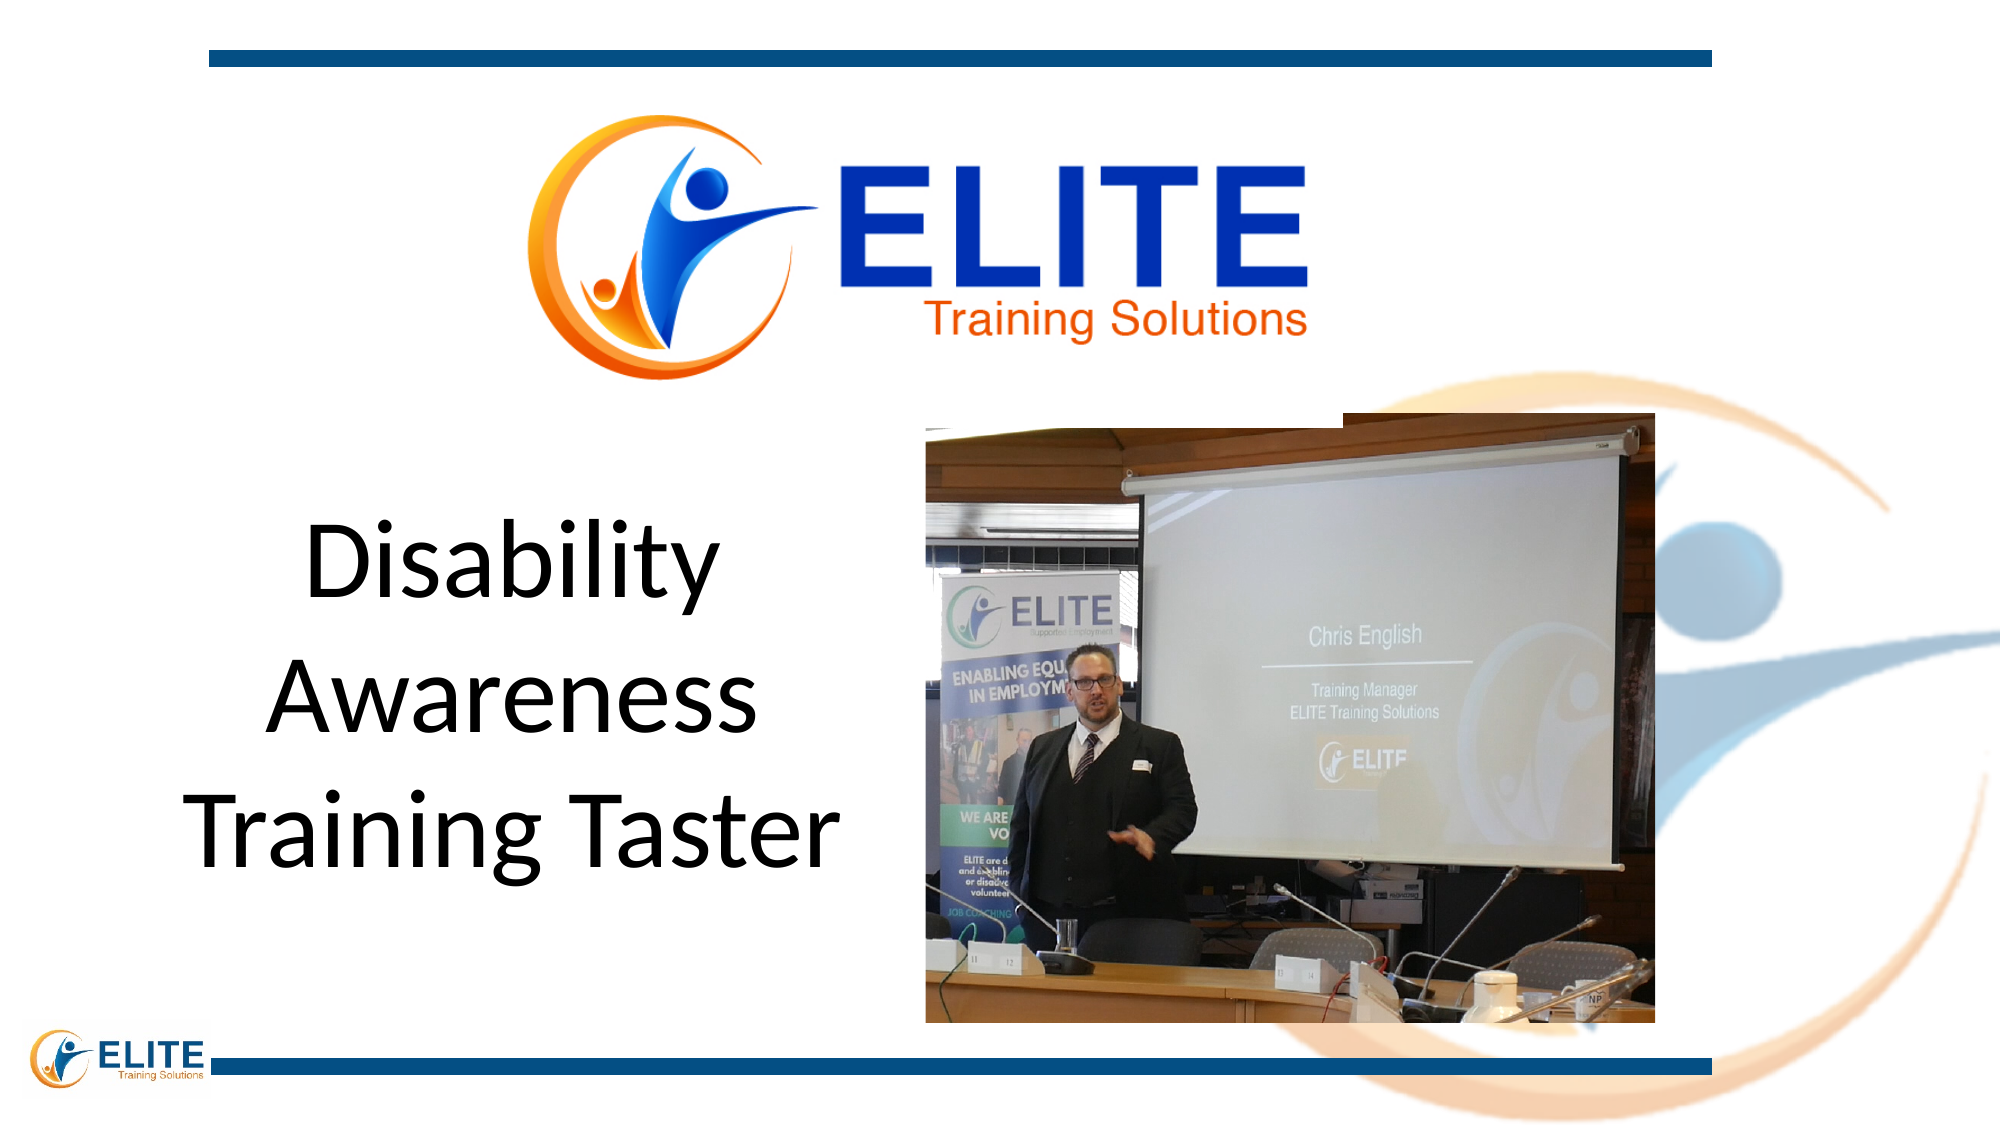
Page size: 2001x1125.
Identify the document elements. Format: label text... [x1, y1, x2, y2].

picture [493, 69, 2000, 1125]
picture [22, 1019, 211, 1099]
text_box Disability Awareness Training Taster [156, 477, 870, 898]
